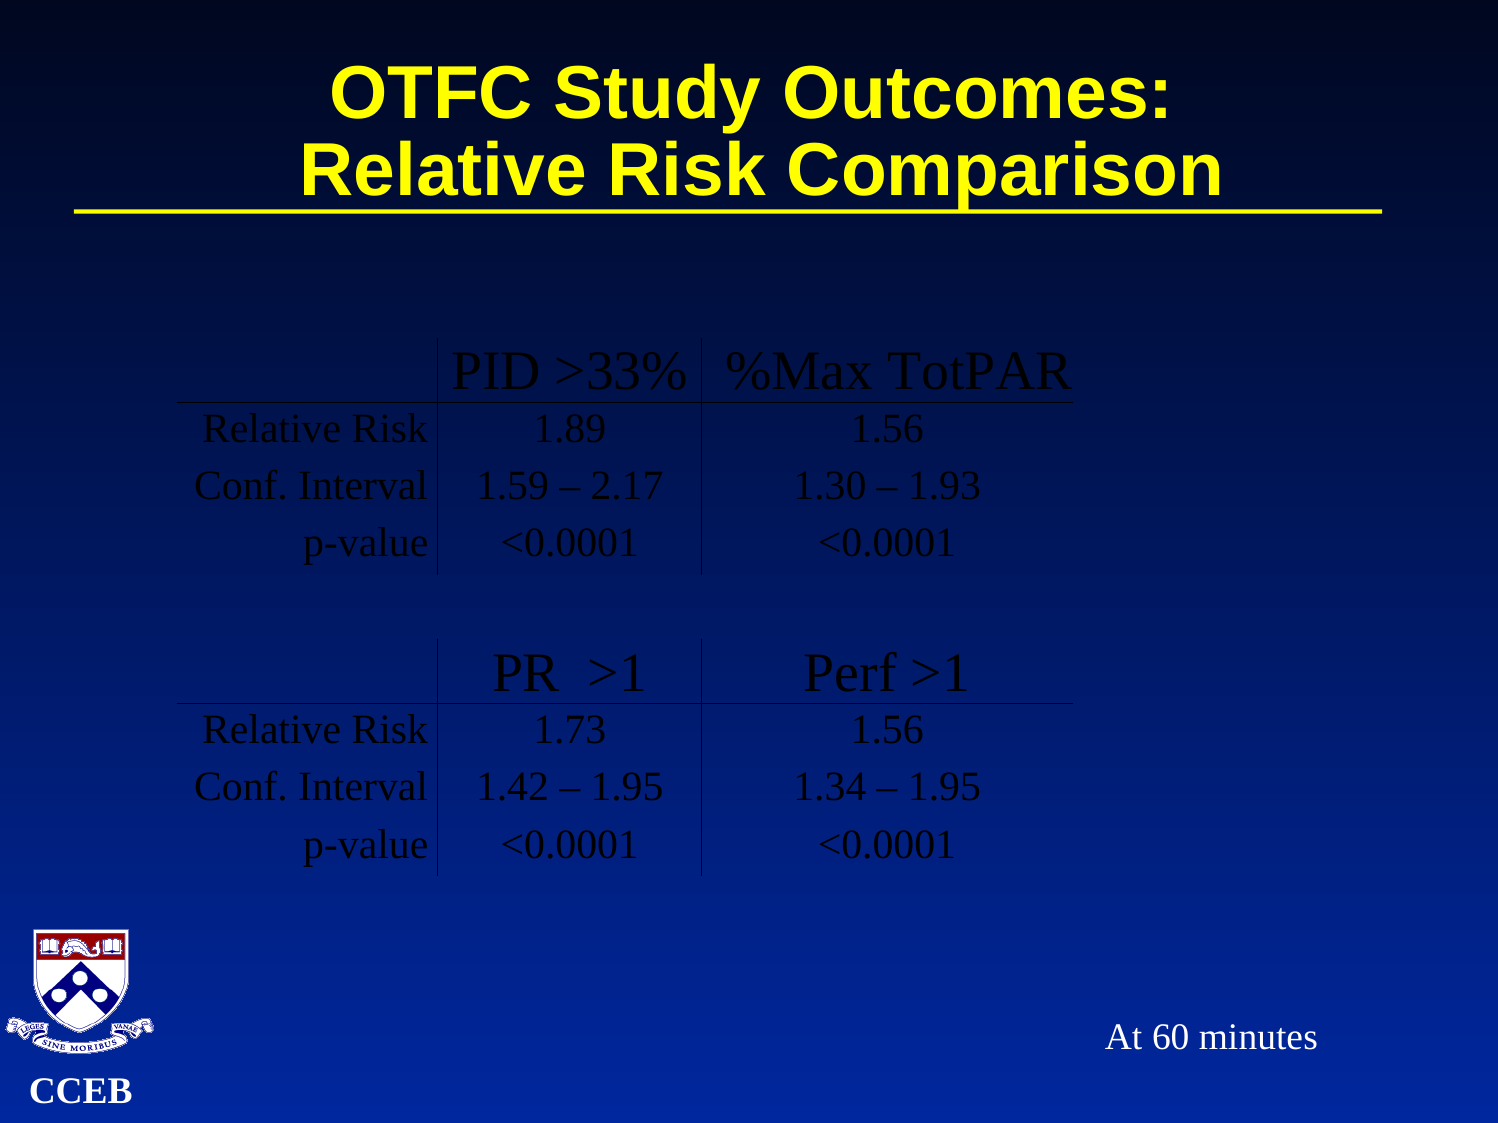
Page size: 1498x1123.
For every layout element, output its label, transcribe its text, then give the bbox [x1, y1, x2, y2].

text_box At 60 minutes [1090, 1004, 1417, 1064]
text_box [162, 337, 1338, 905]
picture [0, 923, 163, 1057]
title OTFC Study Outcomes: Relative Risk Comparison [63, 49, 1461, 219]
